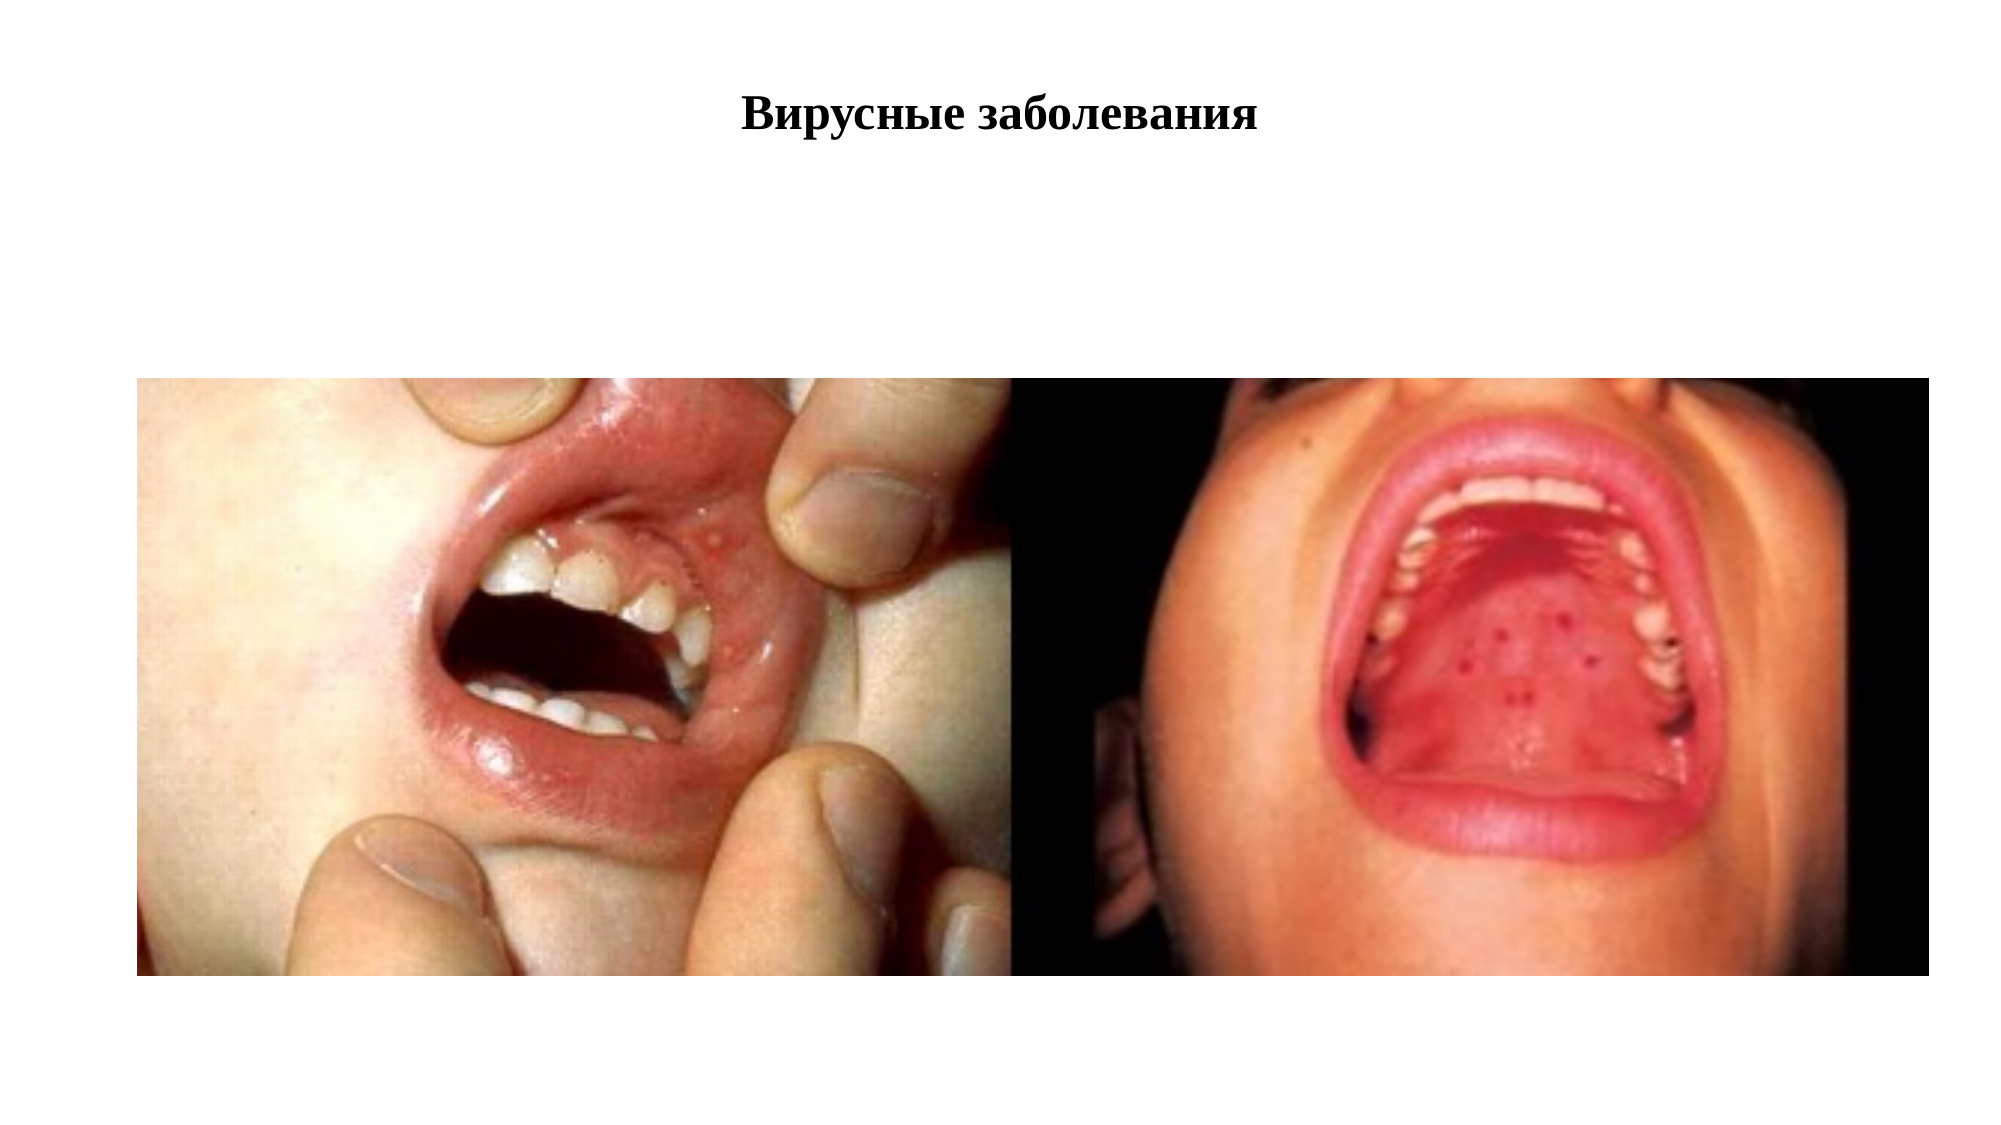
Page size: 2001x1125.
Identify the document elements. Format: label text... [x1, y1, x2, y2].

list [137, 378, 1929, 976]
title Вирусные заболевания [137, 59, 1863, 167]
